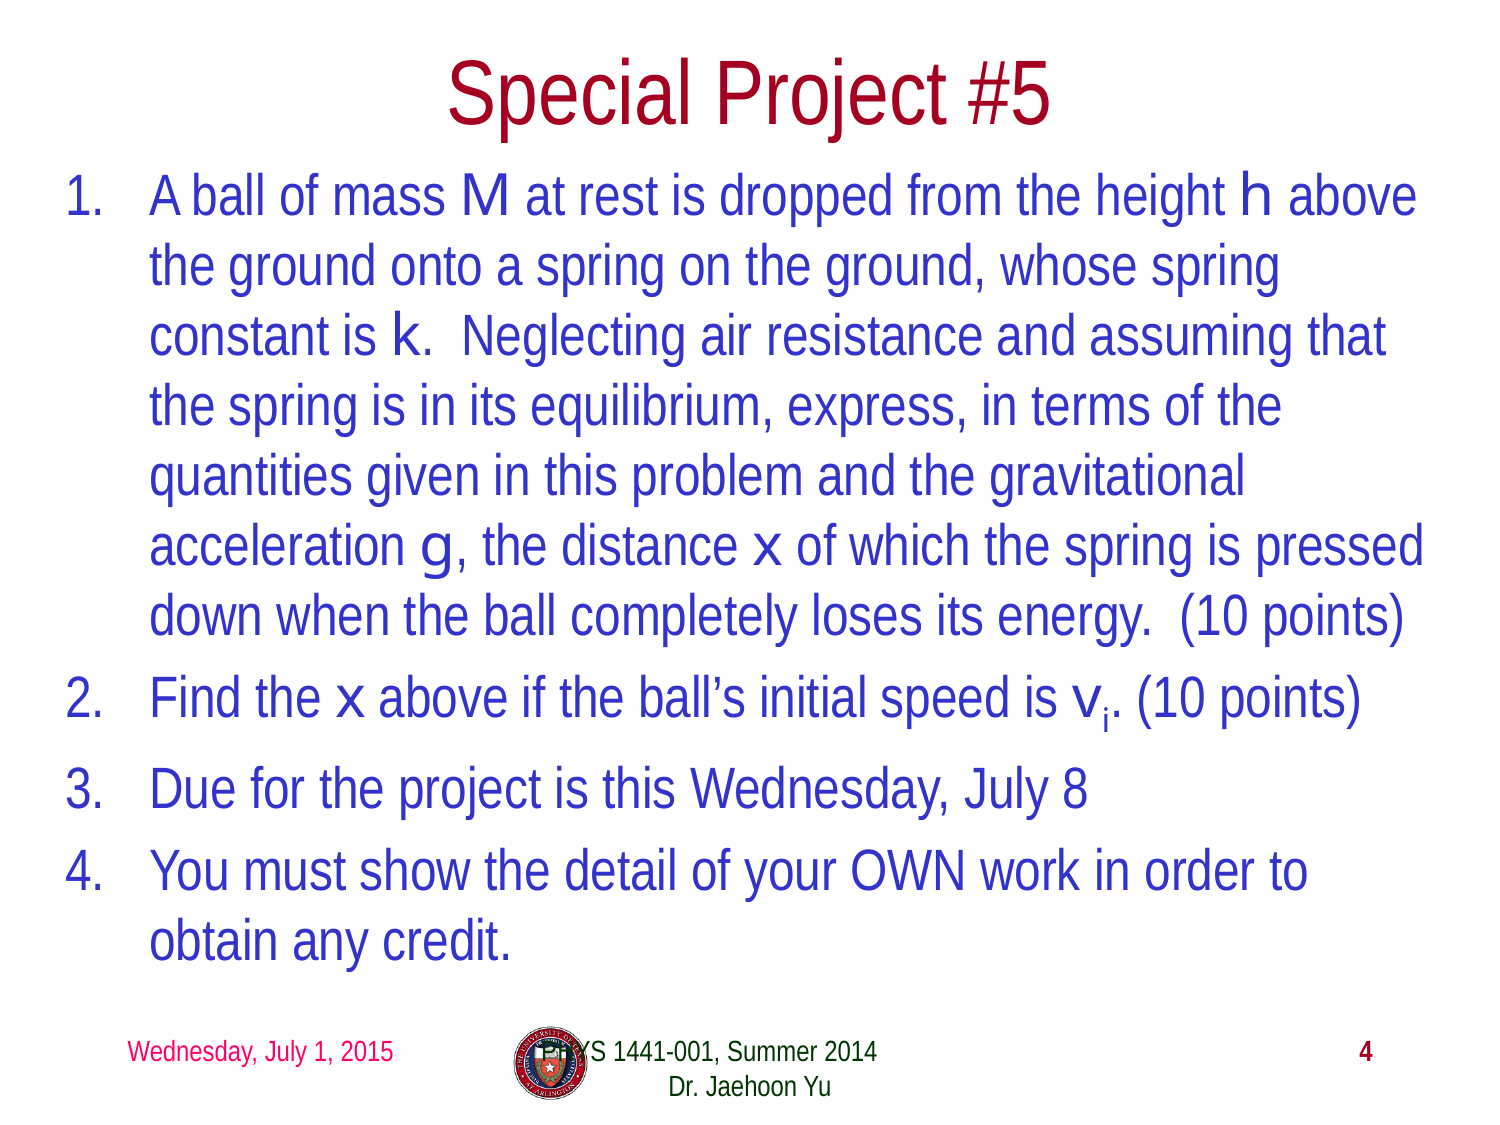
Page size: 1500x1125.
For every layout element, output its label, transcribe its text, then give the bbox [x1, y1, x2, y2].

list A ball of mass M at rest is dropped from the height h above the ground onto a spring on the ground, whose spring constant is k. Neglecting air resistance and assuming that the spring is in its equilibrium, express, in terms of the quantities given in this problem and the gravitational acceleration g, the distance x of which the spring is pressed down when the ball completely loses its energy. (10 points) Find the x above if the ball’s initial speed is vi. (10 points) Due for the project is this Wednesday, July 8 You must show the detail of your OWN work in order to obtain any credit. [49, 149, 1451, 1001]
slide_number 4 [1074, 1024, 1388, 1101]
footer PHYS 1441-001, Summer 2014 Dr. Jaehoon Yu [512, 1024, 988, 1101]
title Special Project #5 [112, 24, 1388, 149]
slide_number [112, 1024, 426, 1101]
